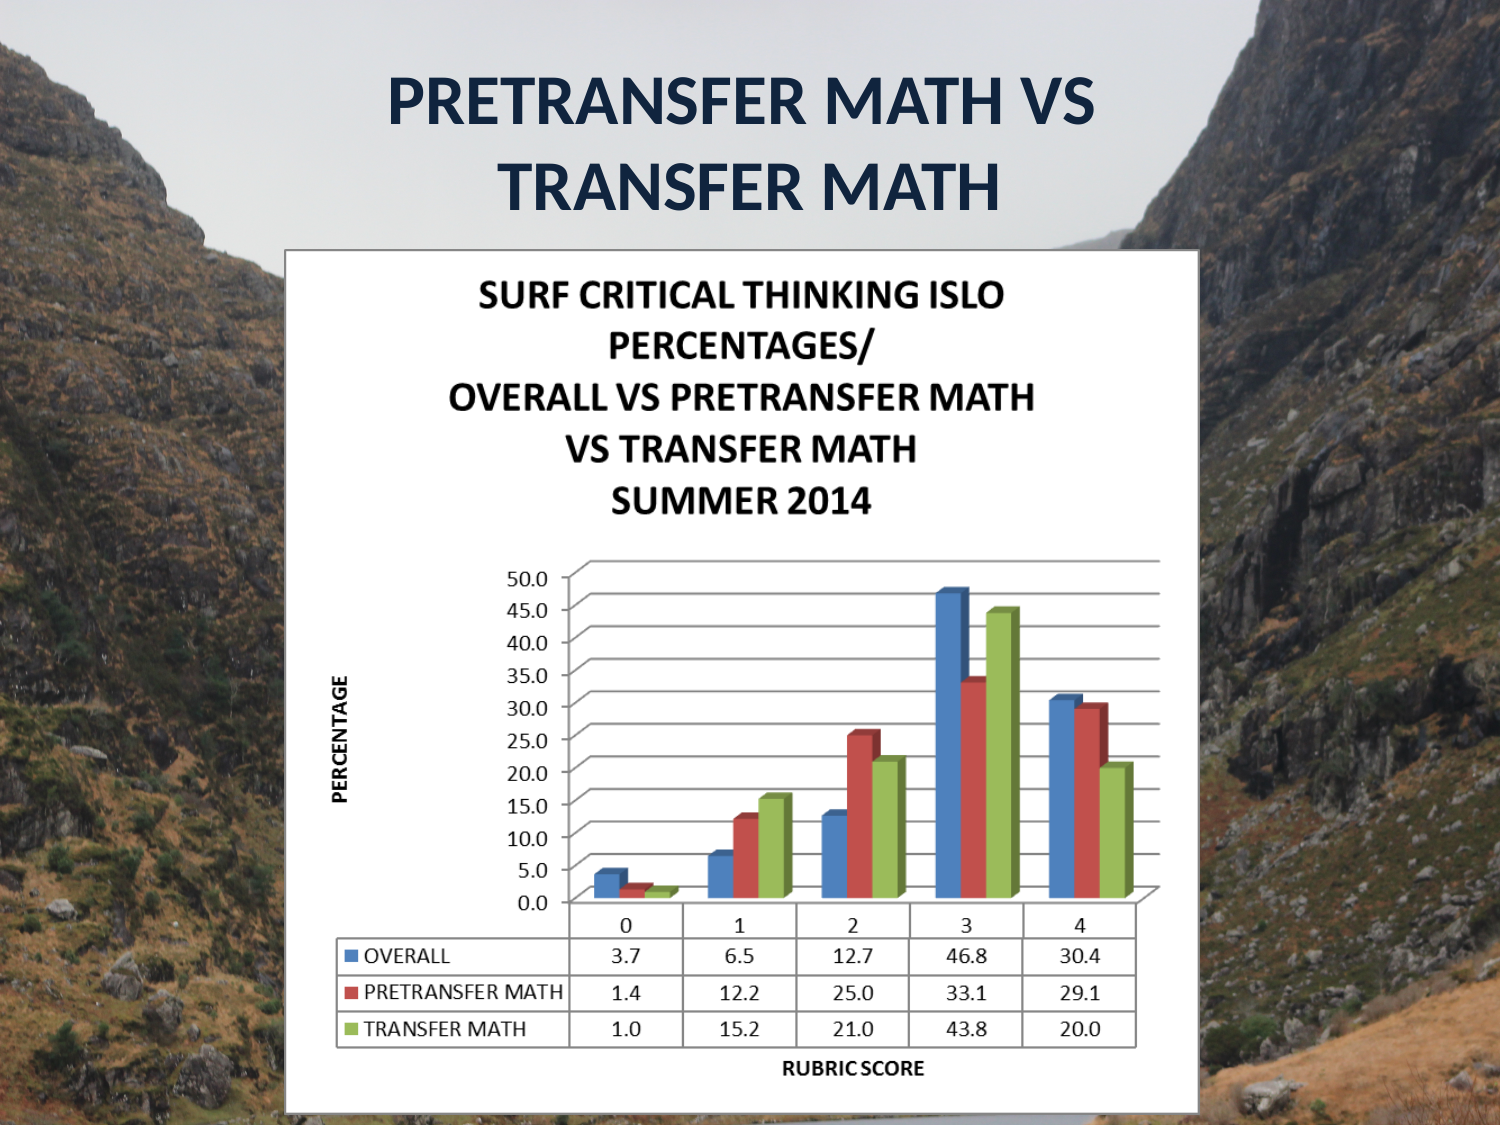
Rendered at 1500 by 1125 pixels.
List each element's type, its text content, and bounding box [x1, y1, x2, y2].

title PRETRANSFER MATH VS TRANSFER MATH [75, 45, 1425, 233]
picture [0, 0, 1500, 1125]
